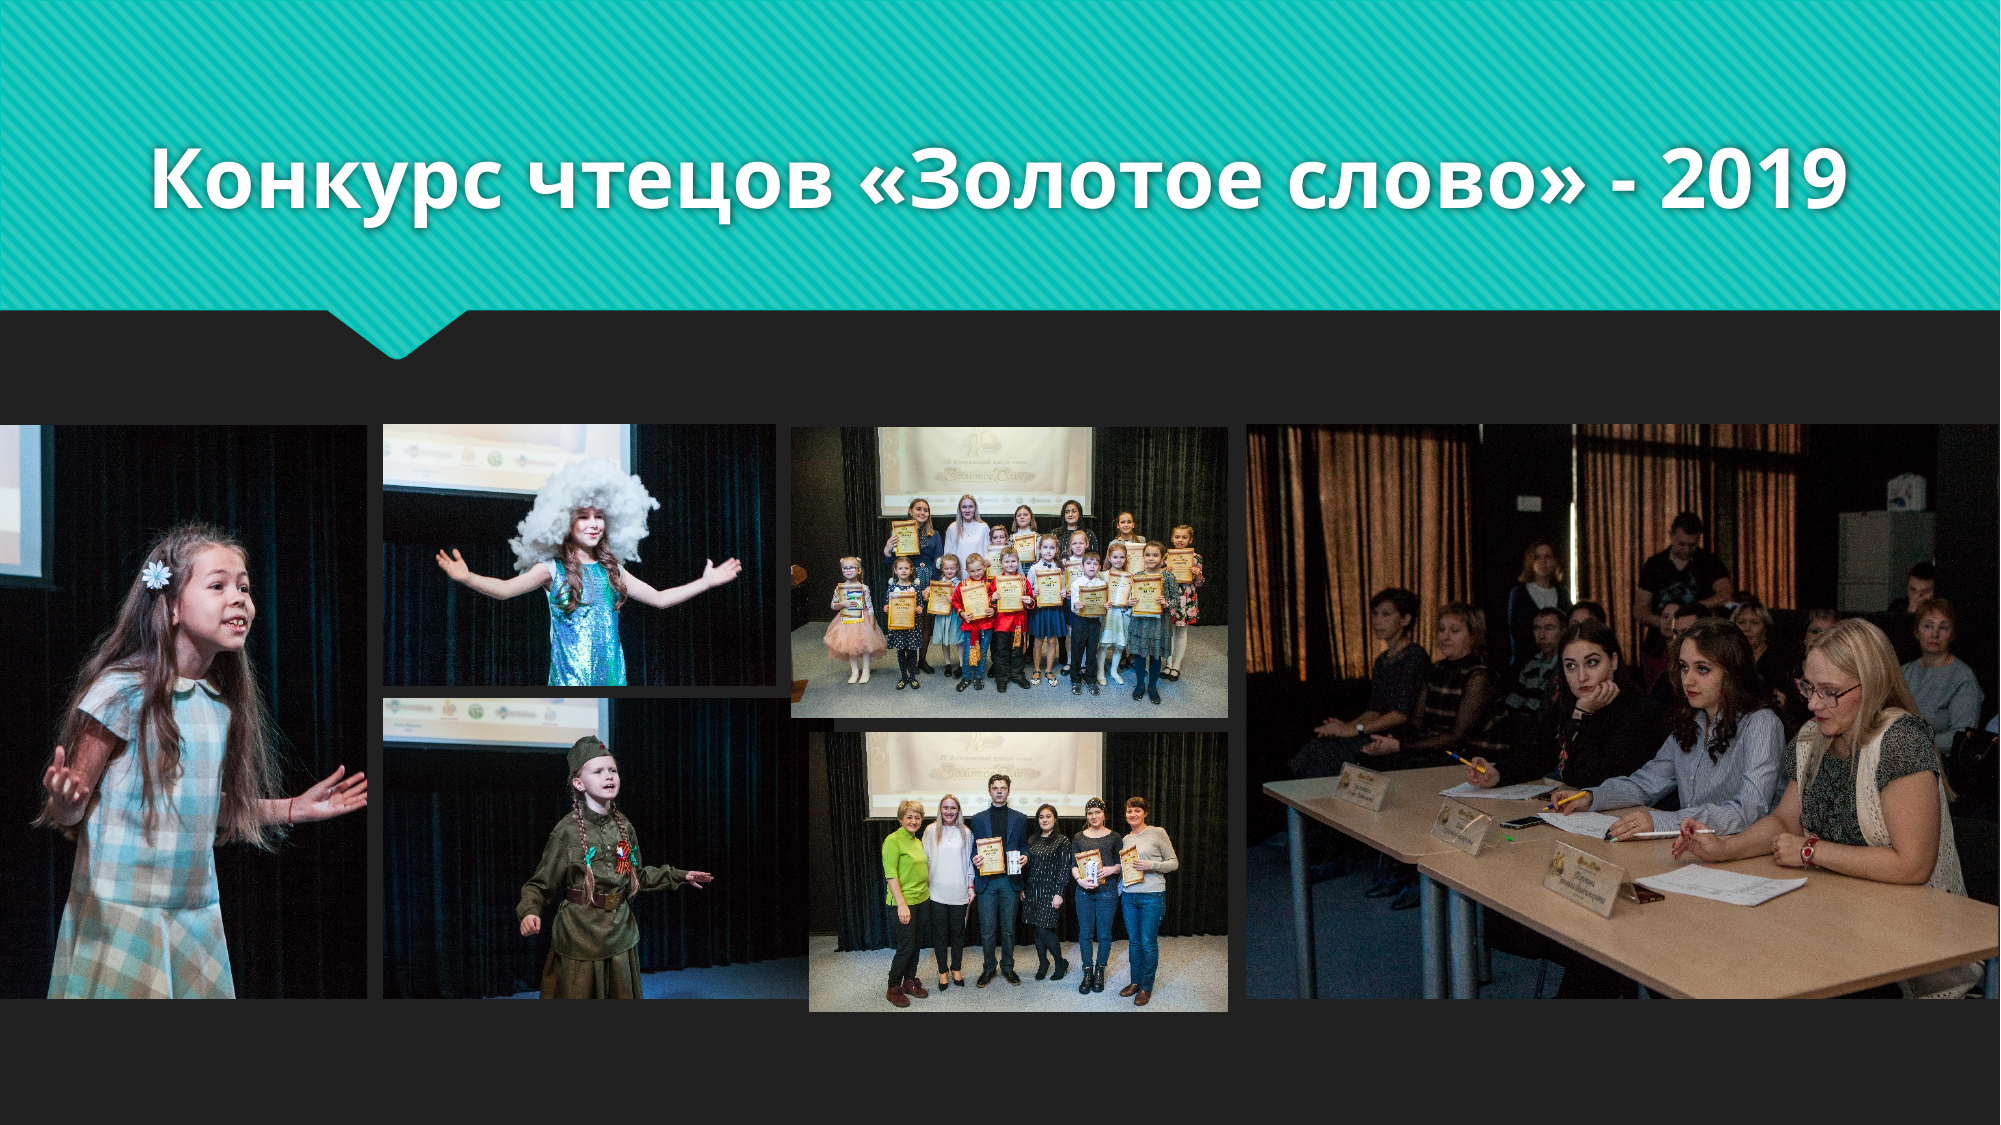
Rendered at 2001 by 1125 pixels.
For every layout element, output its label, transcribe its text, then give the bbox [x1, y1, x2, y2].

title Конкурс чтецов «Золотое слово» - 2019 [132, 73, 1868, 233]
picture [0, 424, 368, 999]
picture [383, 424, 776, 687]
picture [383, 427, 1228, 1012]
picture [1245, 424, 1999, 999]
